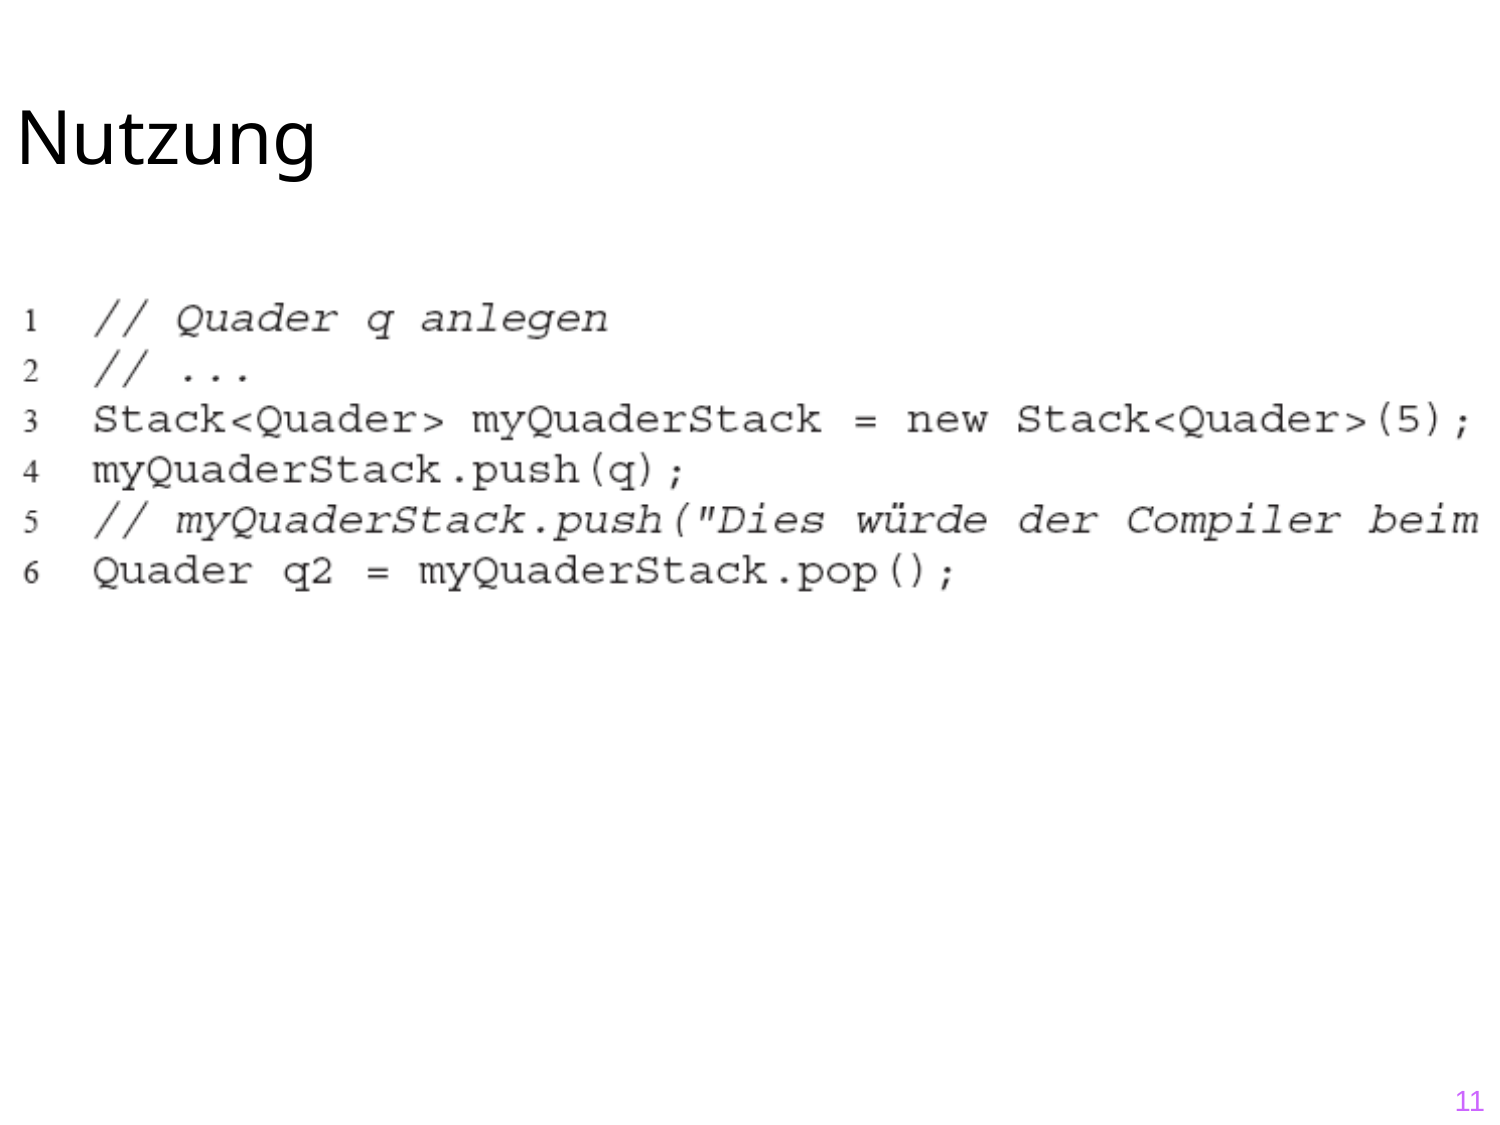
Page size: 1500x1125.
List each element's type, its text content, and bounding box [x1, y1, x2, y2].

title Nutzung [0, 0, 1500, 188]
slide_number 11 [1187, 1049, 1500, 1125]
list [0, 266, 1500, 622]
